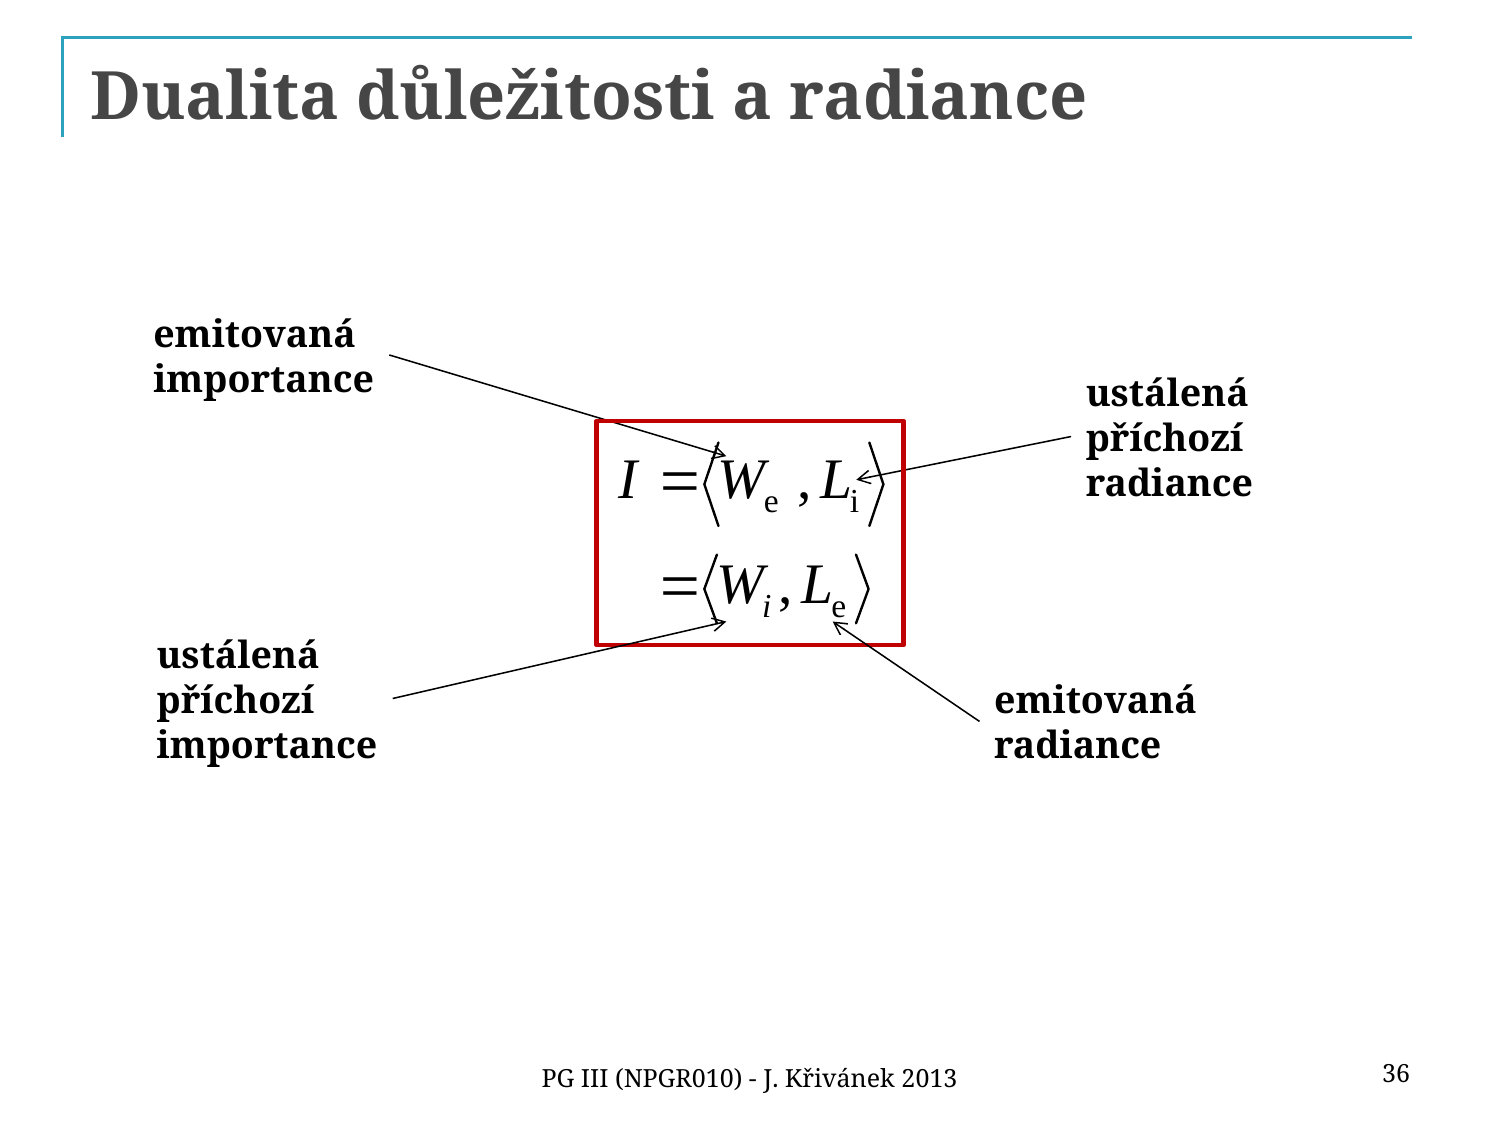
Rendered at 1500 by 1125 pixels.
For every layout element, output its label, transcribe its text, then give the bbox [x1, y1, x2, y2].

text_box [391, 355, 727, 457]
text_box emitovaná importance [138, 302, 390, 408]
footer PG III (NPGR010) - J. Křivánek 2013 [512, 1024, 988, 1101]
text_box [730, 419, 906, 435]
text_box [607, 432, 896, 634]
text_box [855, 437, 1070, 480]
slide_number 36 [1074, 1023, 1426, 1100]
text_box [731, 643, 827, 647]
text_box [594, 465, 602, 619]
text_box [902, 489, 906, 619]
text_box ustálená příchozí radiance [1071, 361, 1269, 512]
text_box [395, 621, 727, 700]
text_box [832, 621, 978, 723]
text_box emitovaná radiance [979, 669, 1212, 774]
text_box ustálená příchozí importance [141, 623, 393, 774]
title Dualita důležitosti a radiance [74, 45, 1426, 233]
